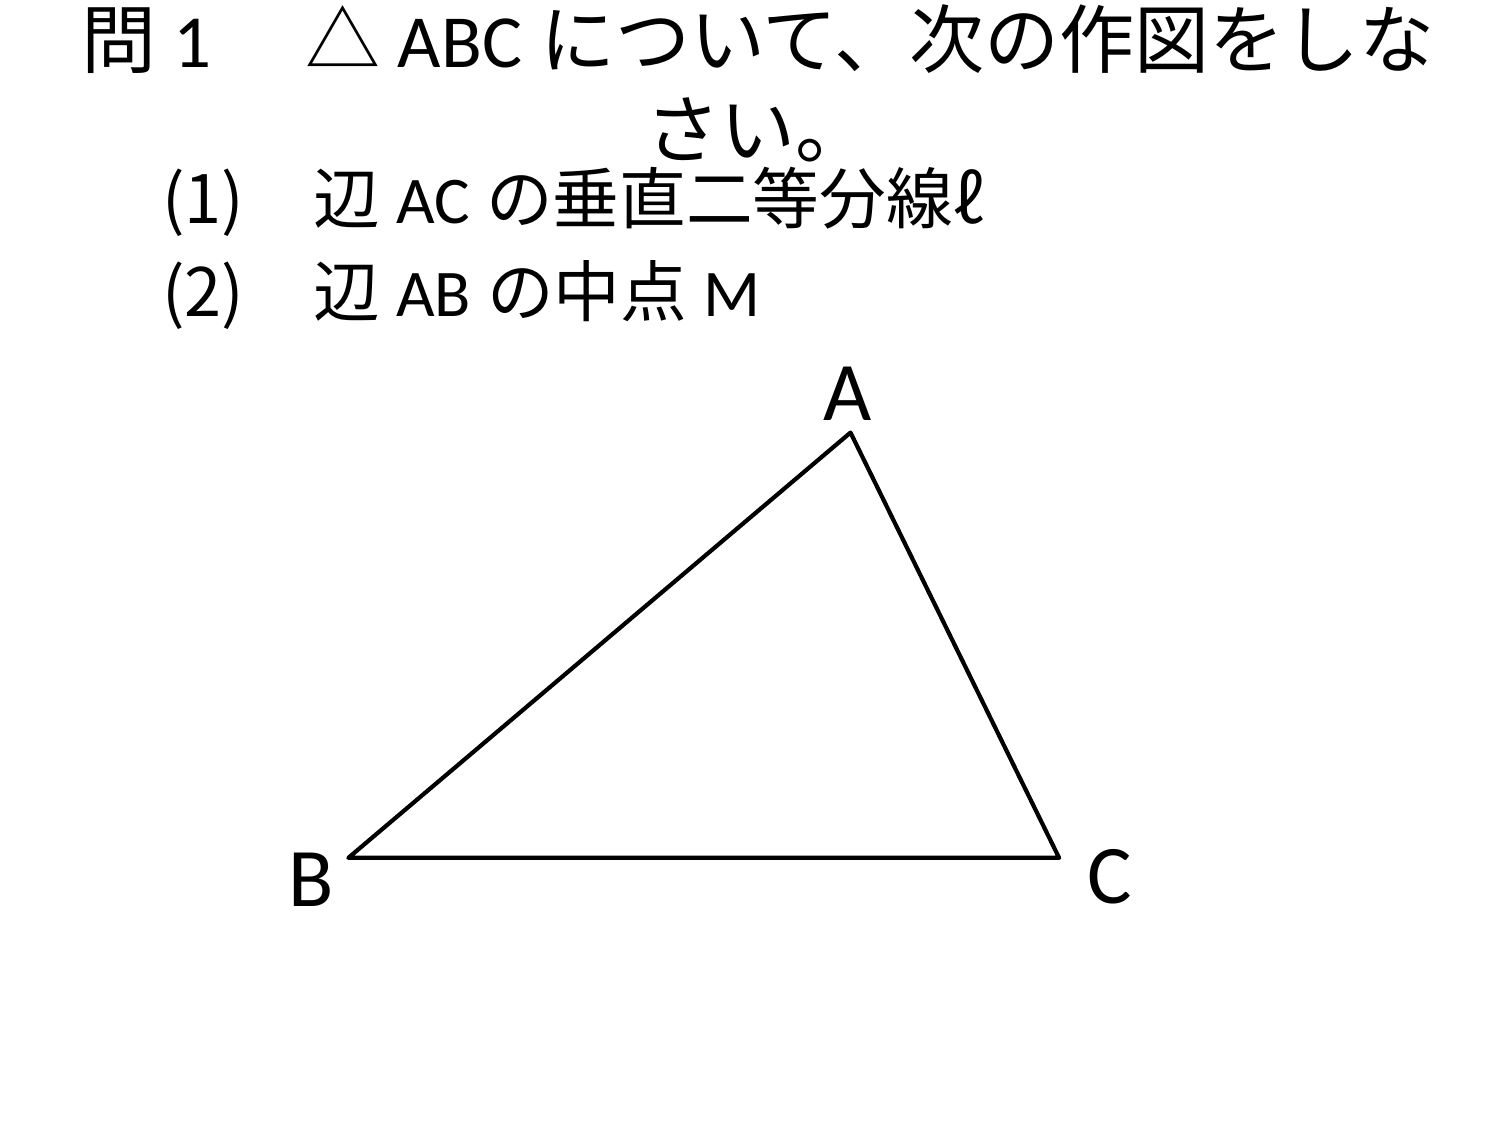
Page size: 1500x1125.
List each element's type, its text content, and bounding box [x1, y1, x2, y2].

title 問1 △ABCについて、次の作図をしなさい。 [64, 30, 1451, 135]
list 辺ACの垂直二等分線ℓ 辺ABの中点M [147, 149, 1211, 303]
text_box C [1072, 813, 1142, 928]
text_box B [273, 815, 344, 931]
text_box [346, 445, 1061, 860]
text_box A [809, 329, 882, 445]
